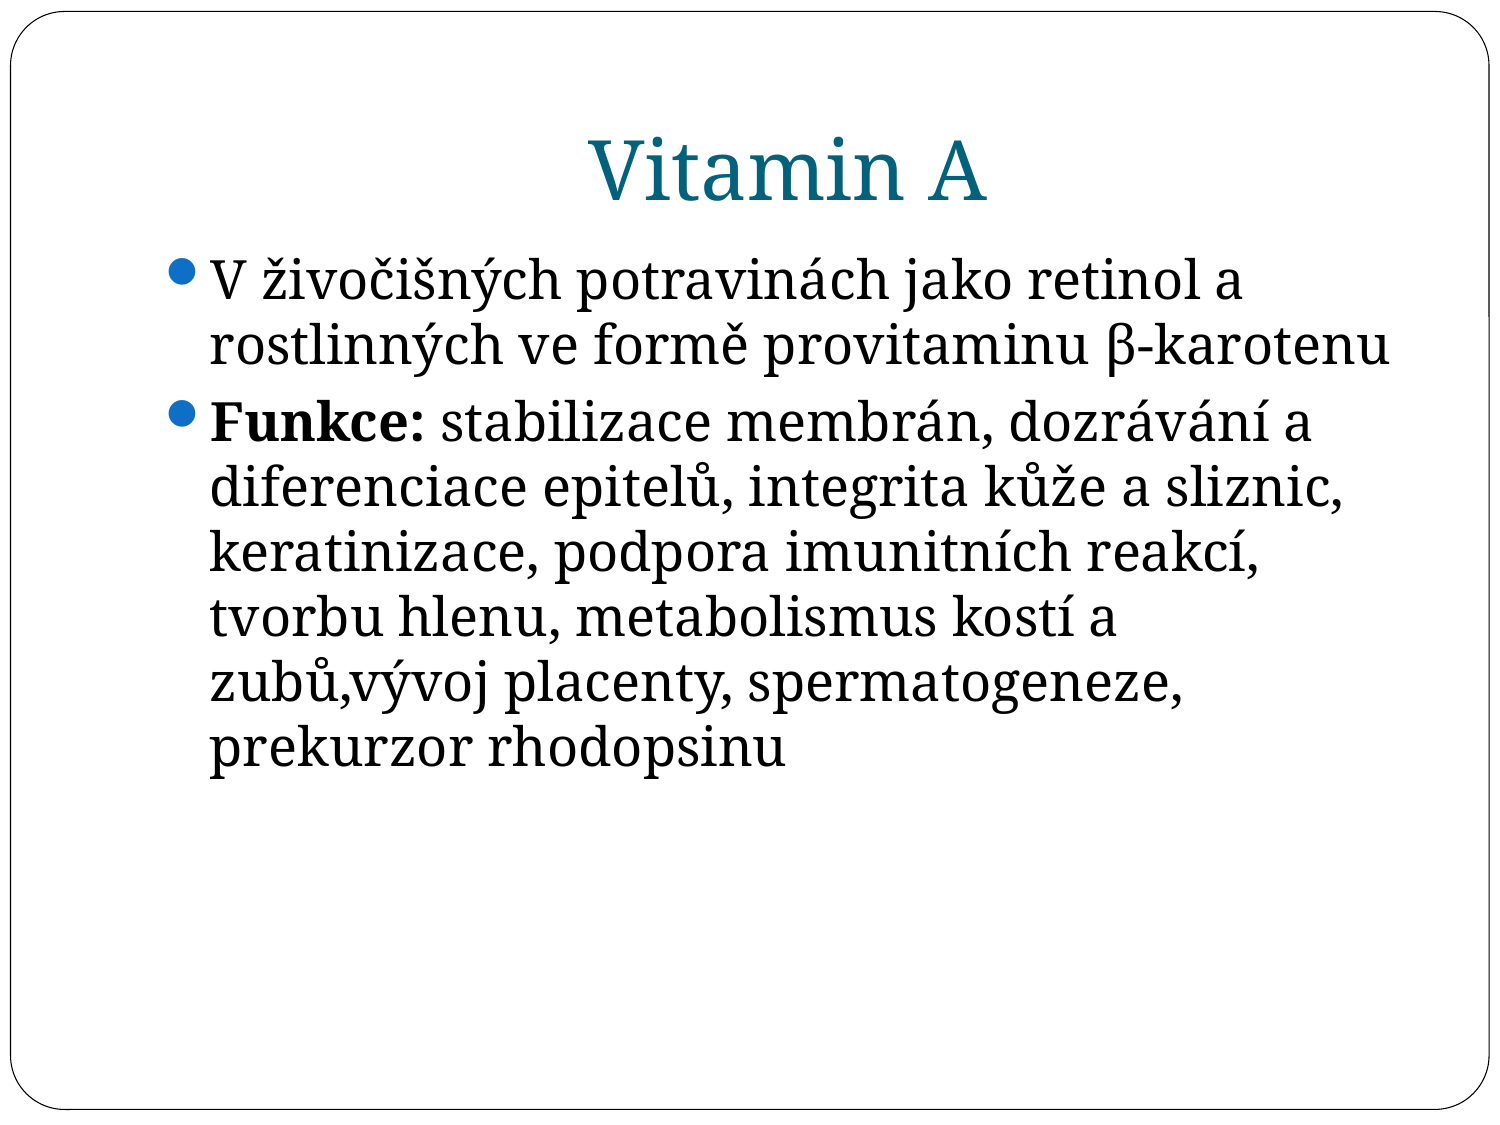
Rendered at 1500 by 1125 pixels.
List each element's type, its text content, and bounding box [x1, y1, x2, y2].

list V živočišných potravinách jako retinol a rostlinných ve formě provitaminu β-karotenu Funkce: stabilizace membrán, dozrávání a diferenciace epitelů, integrita kůže a sliznic, keratinizace, podpora imunitních reakcí, tvorbu hlenu, metabolismus kostí a zubů,vývoj placenty, spermatogeneze, prekurzor rhodopsinu [150, 237, 1425, 988]
title Vitamin A [150, 45, 1425, 233]
